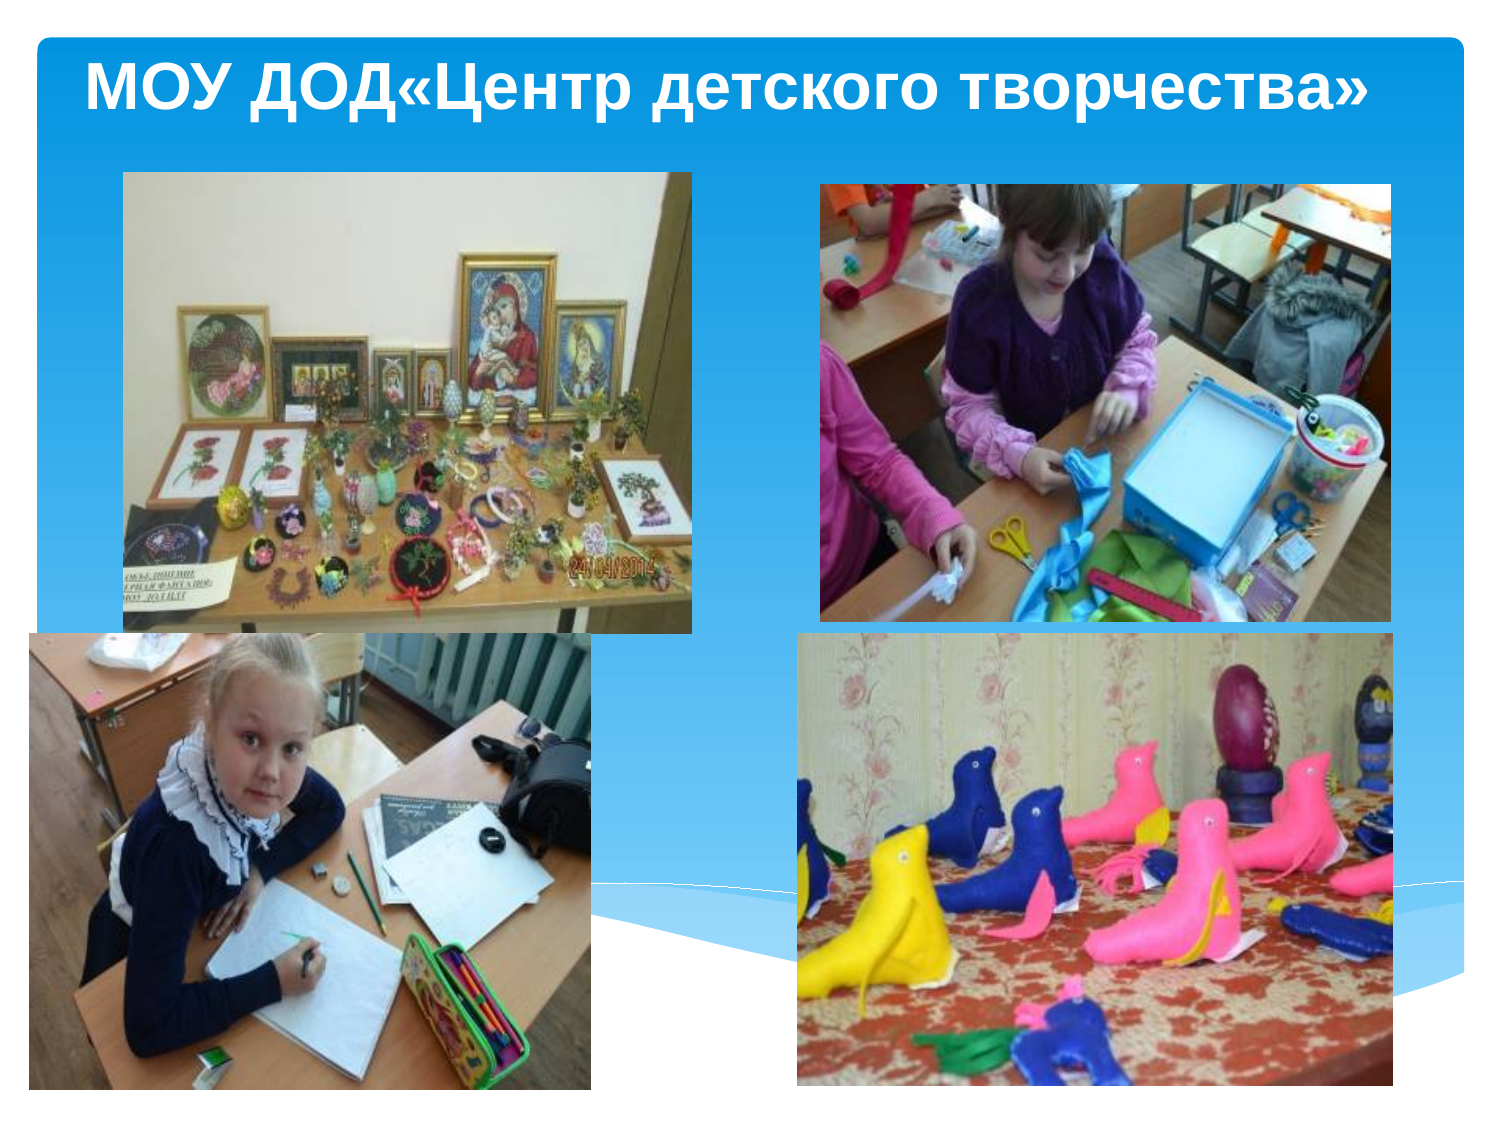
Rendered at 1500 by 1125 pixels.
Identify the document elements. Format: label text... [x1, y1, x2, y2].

picture [29, 173, 692, 1091]
picture [820, 184, 1391, 622]
picture [796, 633, 1393, 1086]
text_box МОУ ДОД«Центр детского творчества» [70, 35, 1500, 130]
